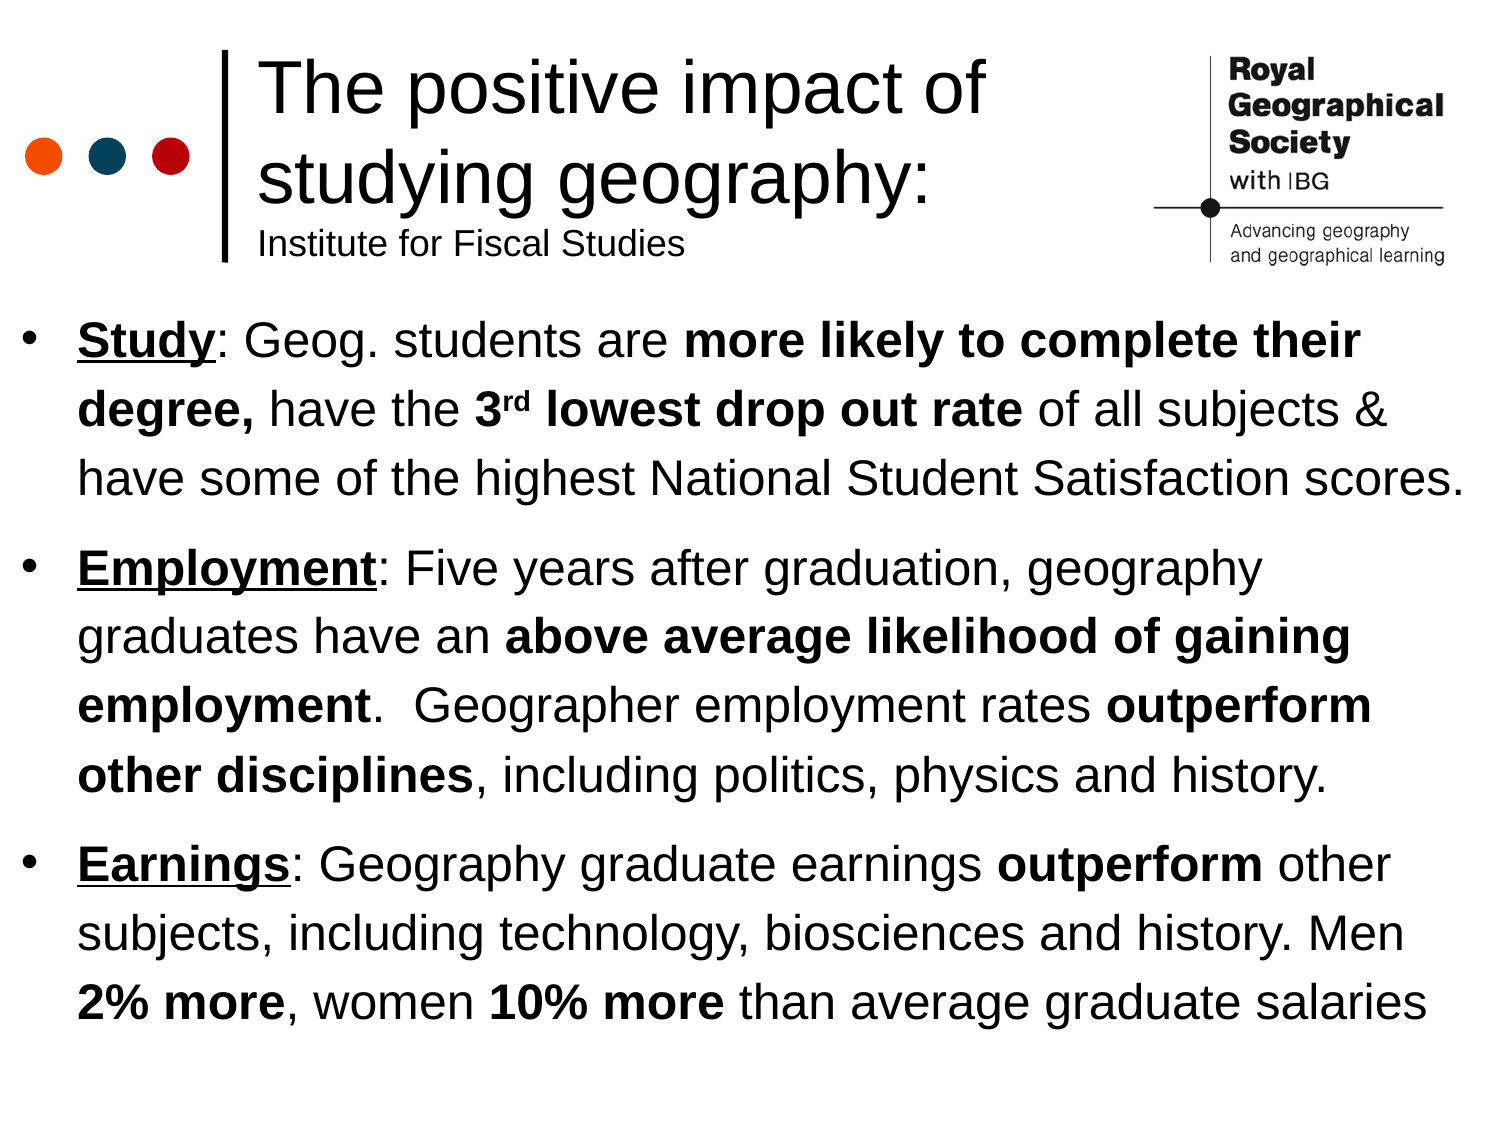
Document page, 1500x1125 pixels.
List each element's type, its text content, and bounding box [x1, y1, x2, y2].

picture [1151, 51, 1451, 268]
list Study: Geog. students are more likely to complete their degree, have the 3rd lowest drop out rate of all subjects & have some of the highest National Student Satisfaction scores. Employment: Five years after graduation, geography graduates have an above average likelihood of gaining employment. Geographer employment rates outperform other disciplines, including politics, physics and history. Earnings: Geography graduate earnings outperform other subjects, including technology, biosciences and history. Men 2% more, women 10% more than average graduate salaries [5, 290, 1495, 988]
title The positive impact of studying geography: Institute for Fiscal Studies [242, 31, 1144, 268]
